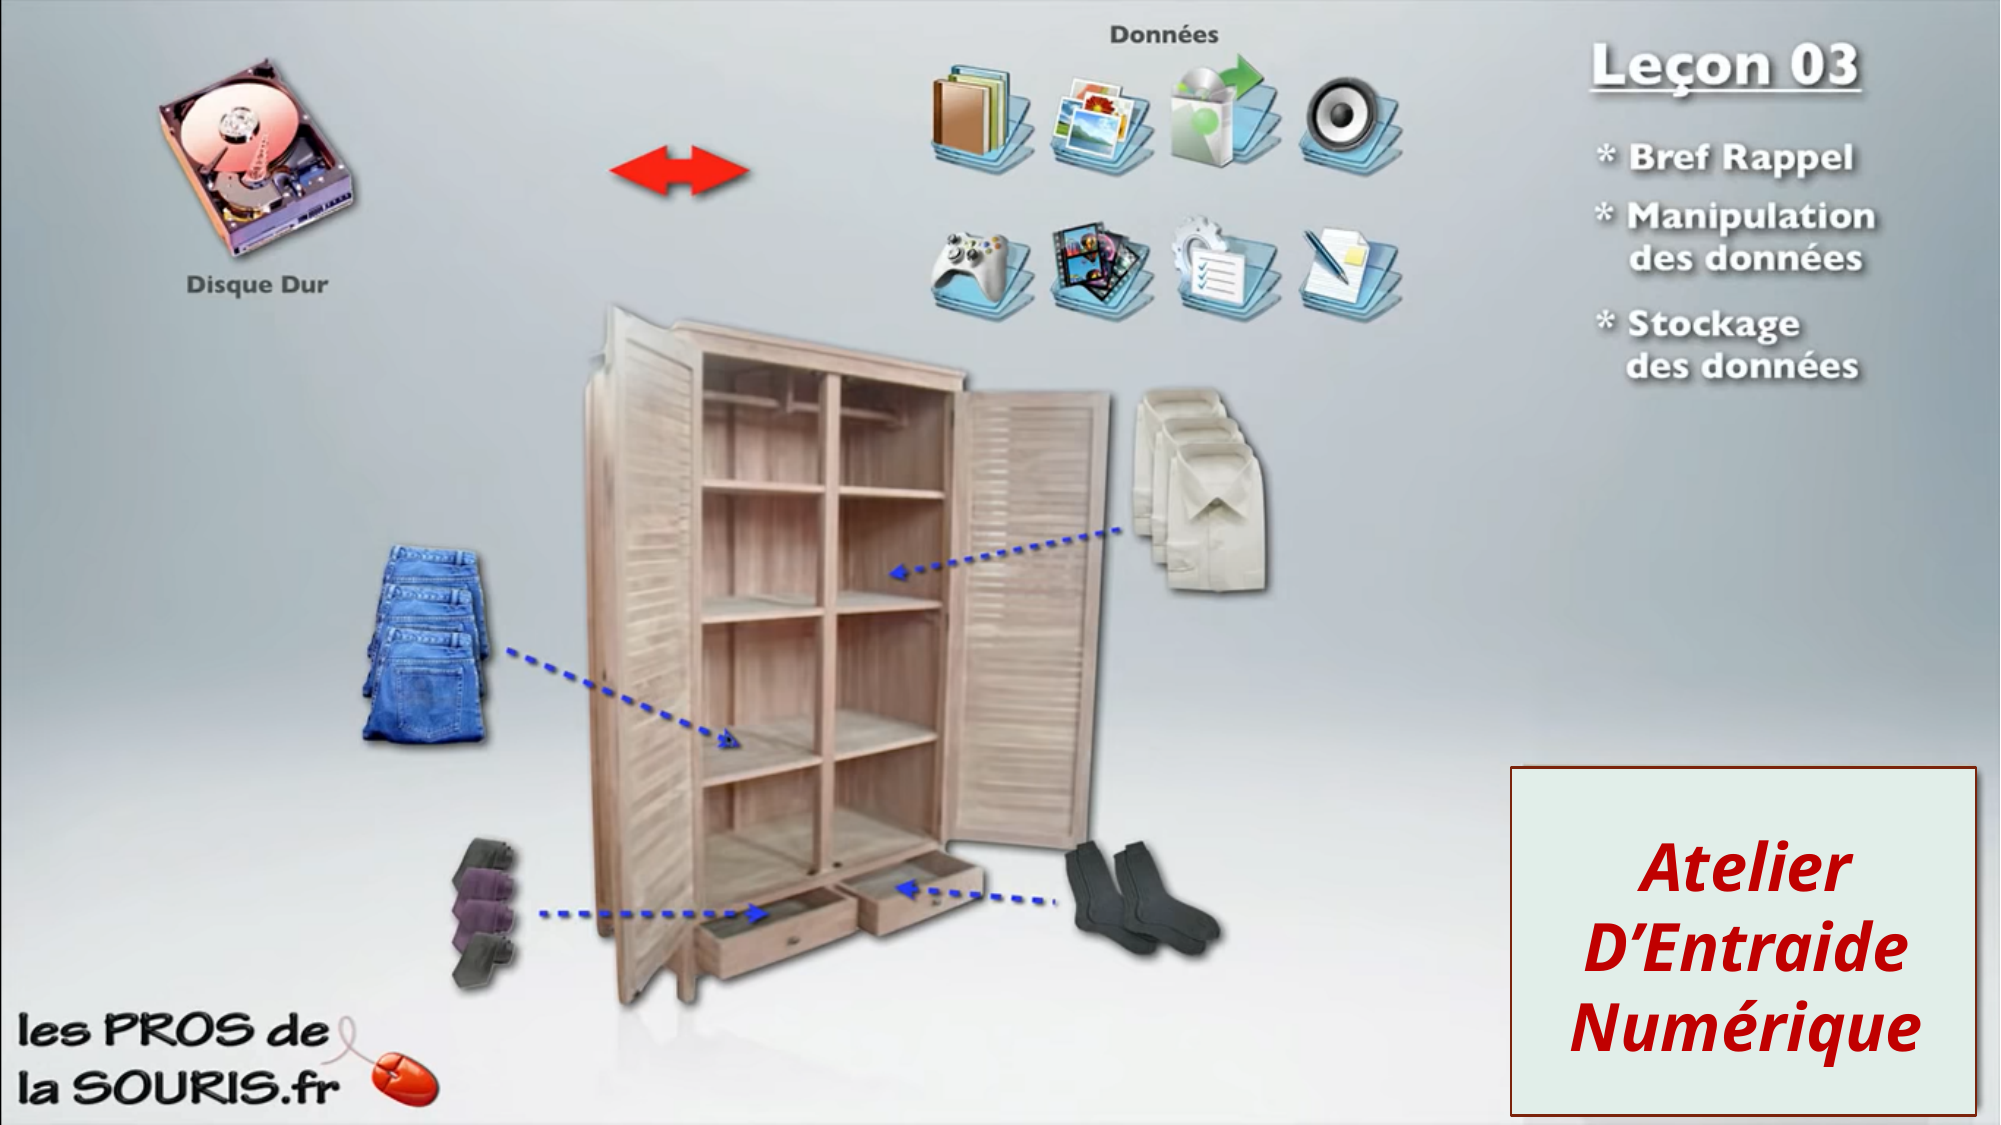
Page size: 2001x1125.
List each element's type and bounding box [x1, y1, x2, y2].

picture [0, 0, 2000, 1125]
text_box [1510, 767, 1977, 1116]
